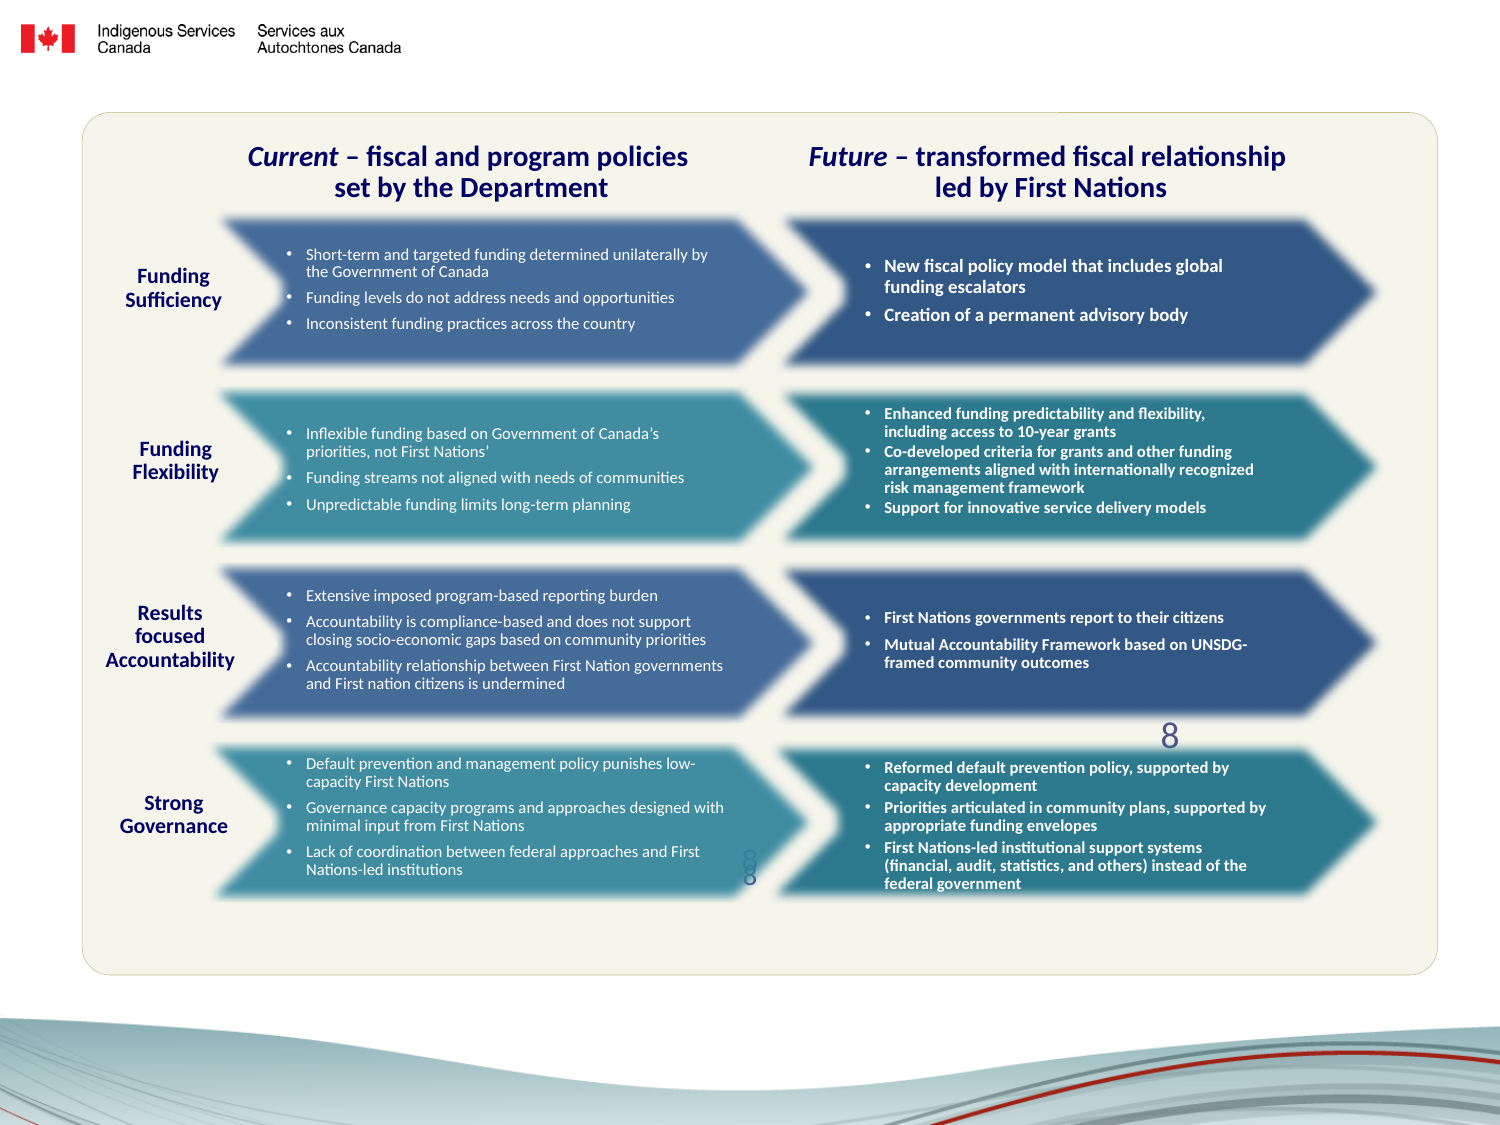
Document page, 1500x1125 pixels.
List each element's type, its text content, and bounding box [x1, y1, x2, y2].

picture [0, 0, 1500, 1125]
text_box Funding Sufficiency [102, 259, 165, 318]
text_box Strong Governance [89, 785, 165, 844]
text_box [170, 560, 1397, 725]
text_box Funding Flexibility [102, 431, 165, 490]
text_box Future – transformed fiscal relationship led by First Nations [743, 135, 1359, 208]
text_box Current – fiscal and program policies set by the Department [183, 135, 743, 208]
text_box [170, 209, 1397, 374]
text_box [80, 110, 1440, 978]
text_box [170, 739, 1397, 904]
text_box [170, 384, 1397, 549]
text_box Results focused Accountability [82, 596, 165, 678]
